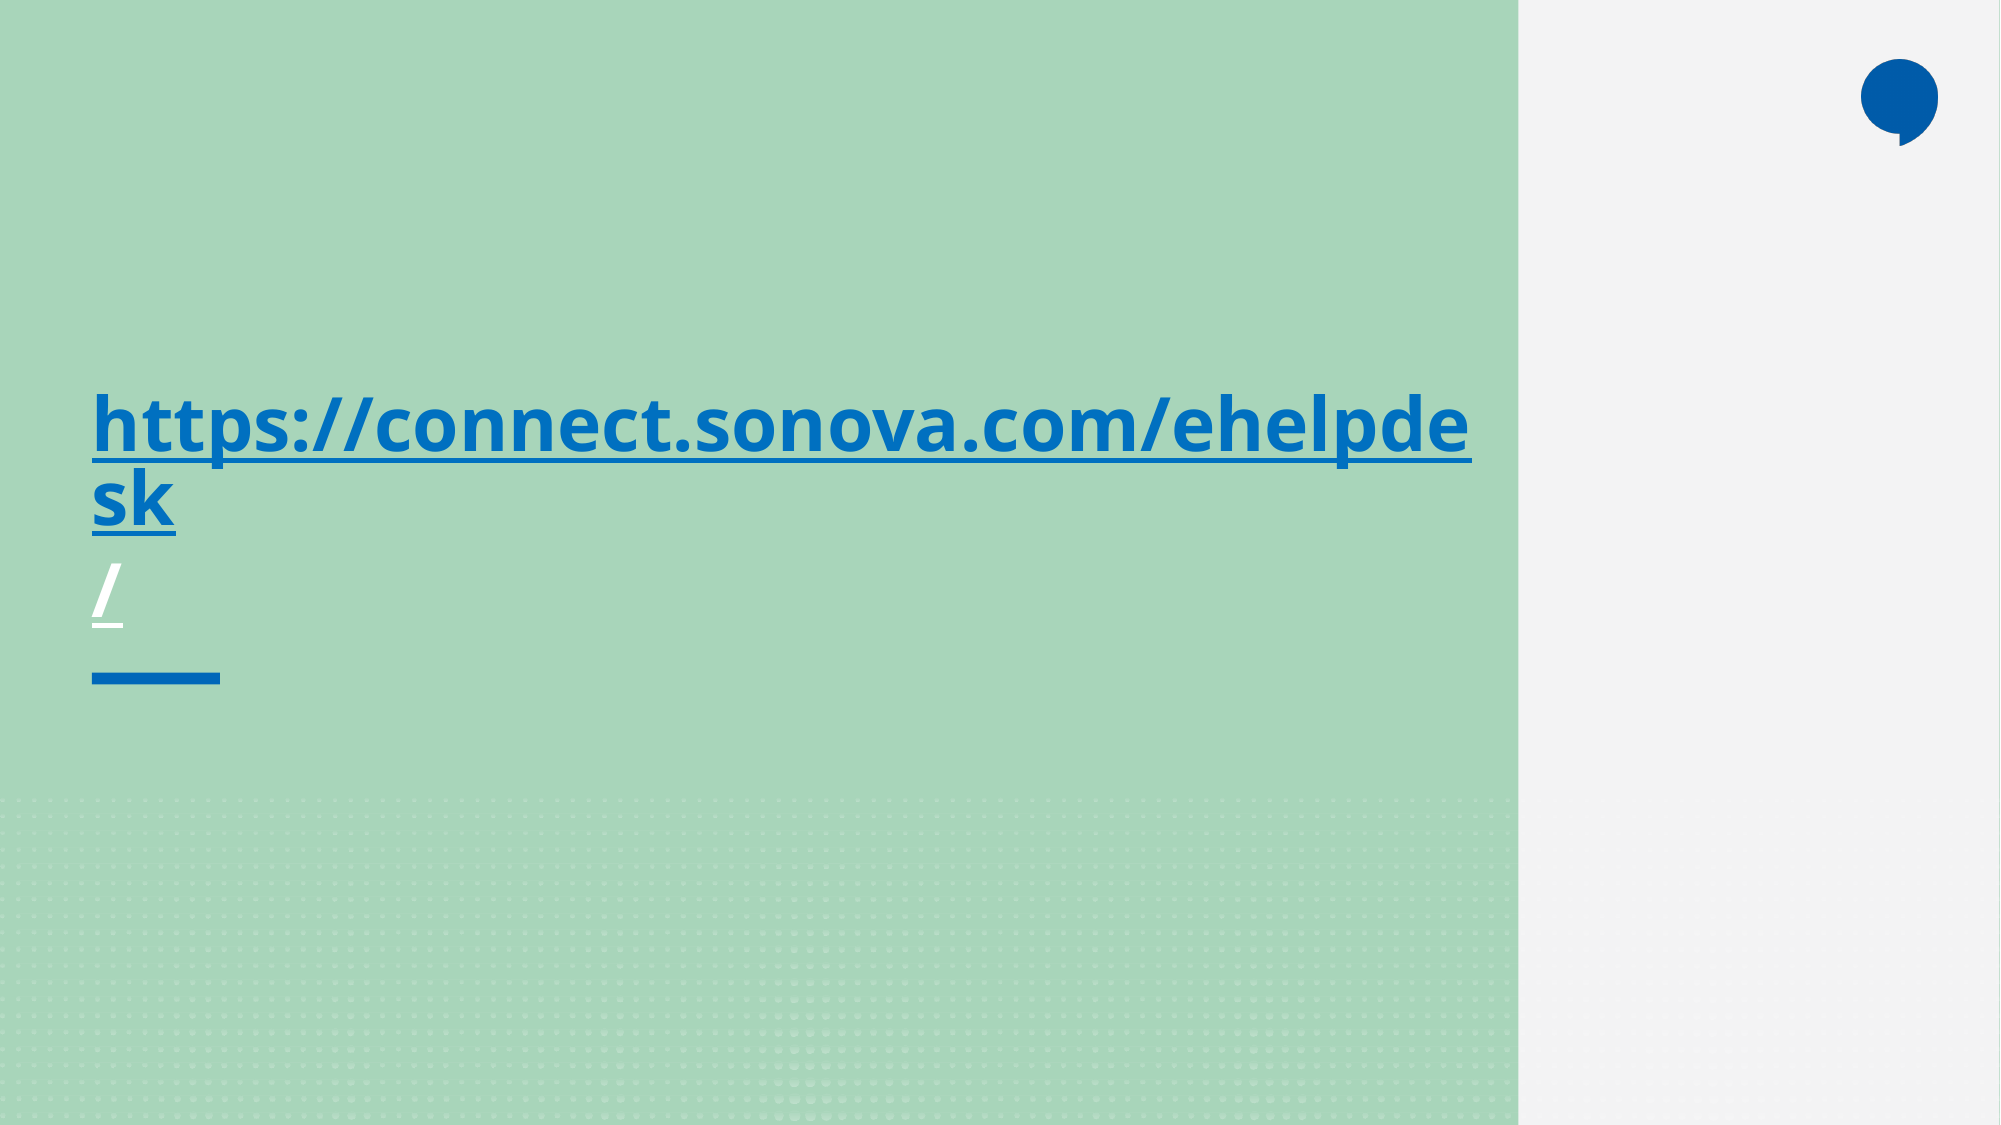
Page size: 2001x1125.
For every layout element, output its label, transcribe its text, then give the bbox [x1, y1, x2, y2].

picture [1861, 59, 1938, 146]
title https://connect.sonova.com/ehelpdesk/ [76, 318, 1519, 653]
